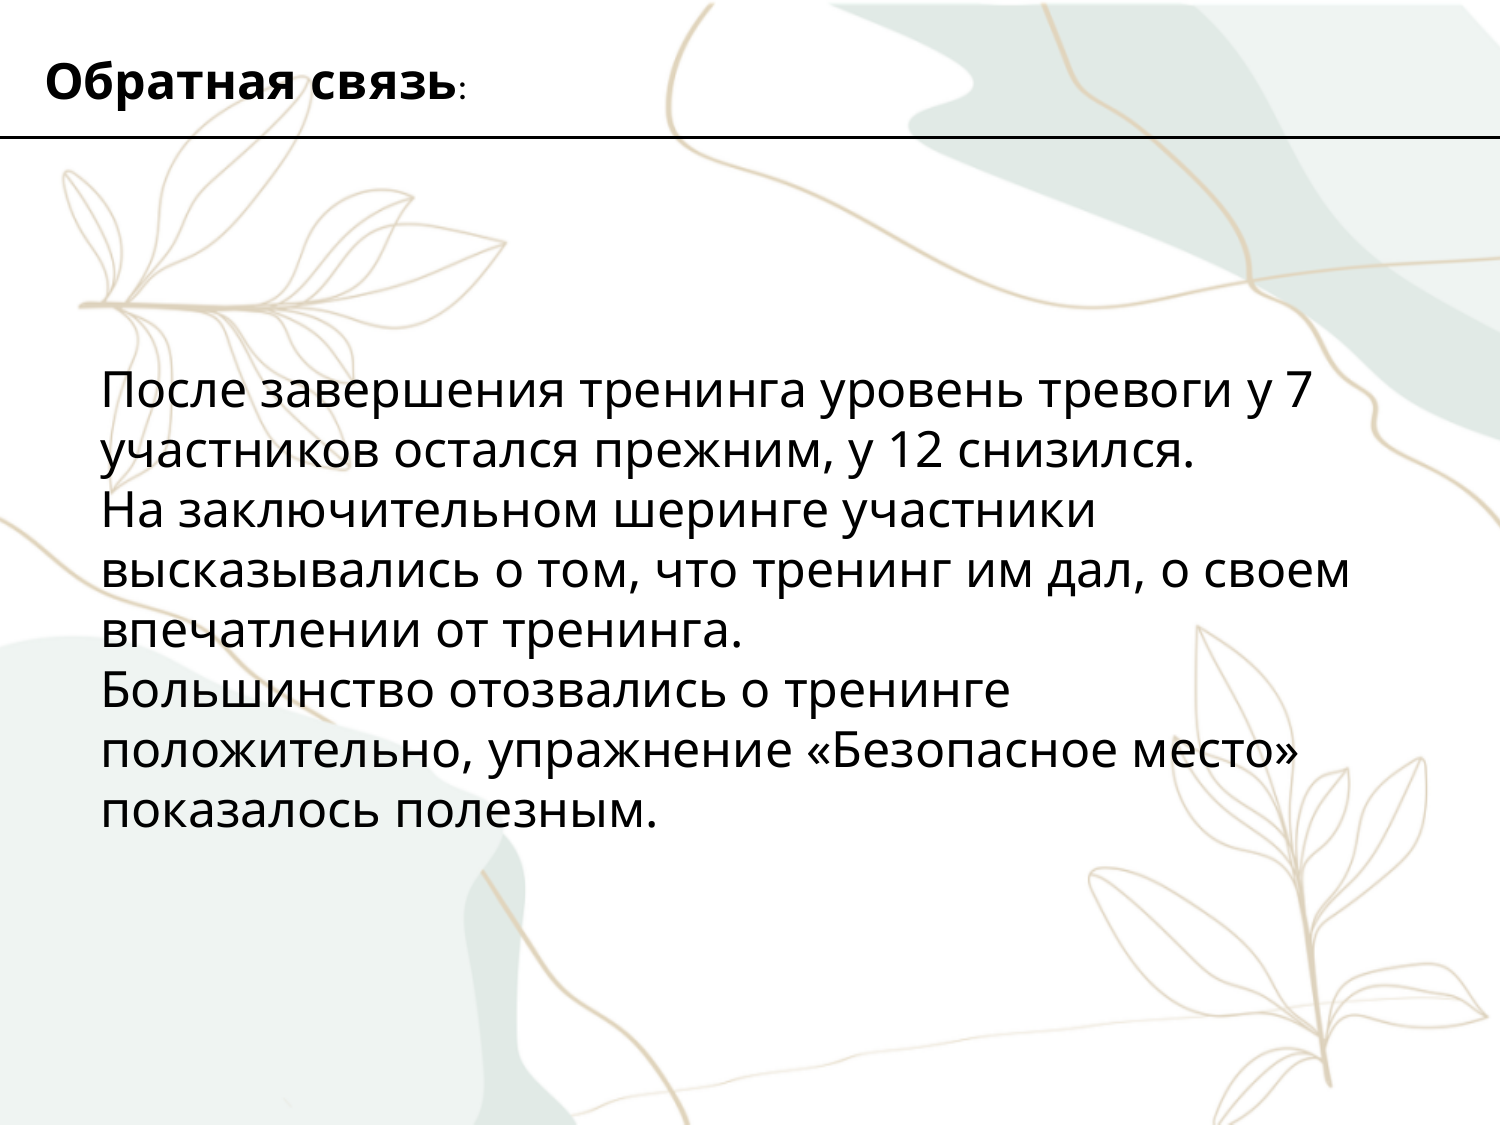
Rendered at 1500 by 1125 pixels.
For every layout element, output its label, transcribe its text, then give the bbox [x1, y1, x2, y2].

text_box После завершения тренинга уровень тревоги у 7 участников остался прежним, у 12 снизился. На заключительном шеринге участники высказывались о том, что тренинг им дал, о своем впечатлении от тренинга. Большинство отозвались о тренинге положительно, упражнение «Безопасное место» показалось полезным. [85, 349, 1415, 845]
text_box Обратная связь: [29, 42, 857, 118]
